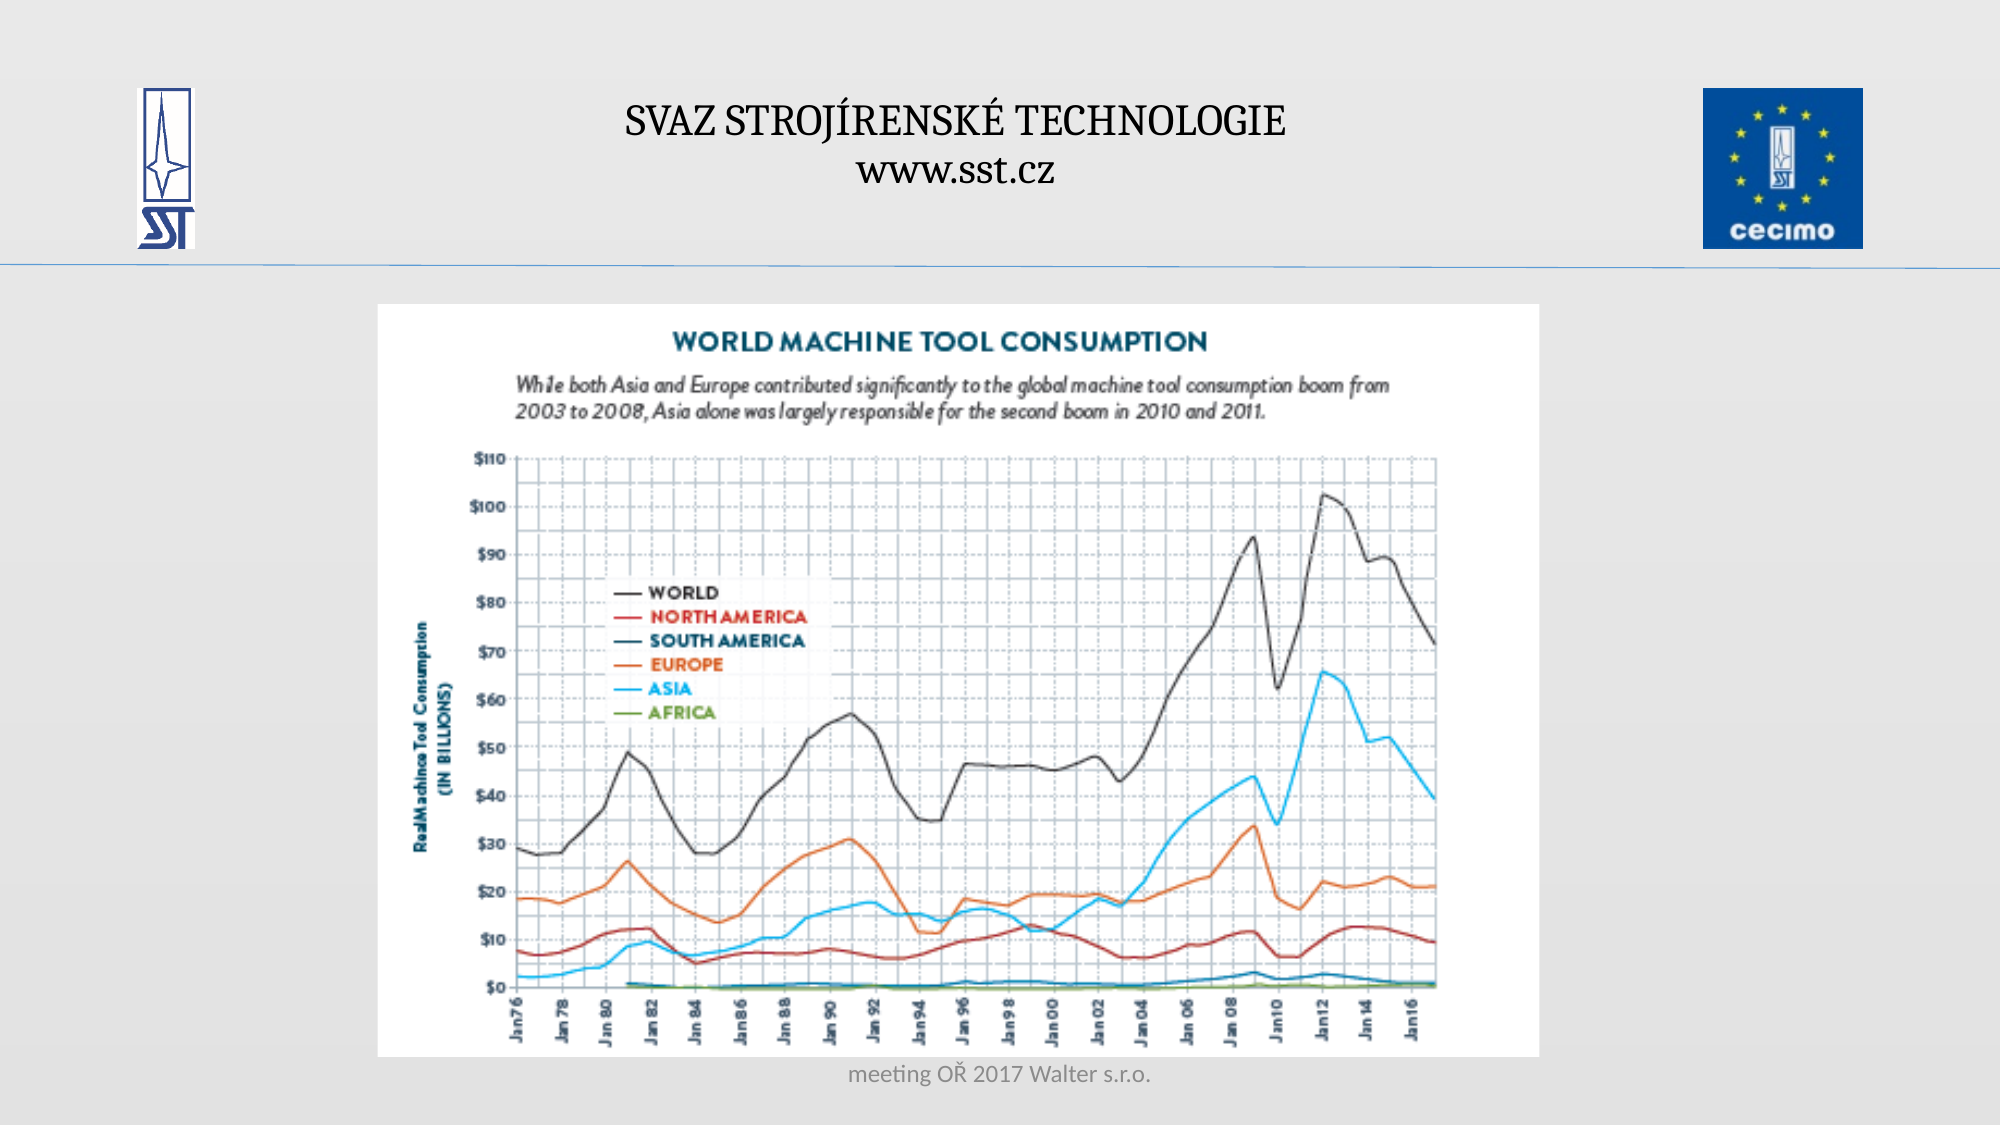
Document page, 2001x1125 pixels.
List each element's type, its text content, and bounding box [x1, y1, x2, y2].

picture [137, 88, 195, 249]
picture [1707, 88, 1863, 249]
picture [377, 304, 1540, 1057]
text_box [0, 264, 2000, 269]
title SVAZ STROJÍRENSKÉ TECHNOLOGIE www.sst.cz [206, 88, 1707, 254]
footer meeting OŘ 2017 Walter s.r.o. [662, 1057, 1338, 1103]
